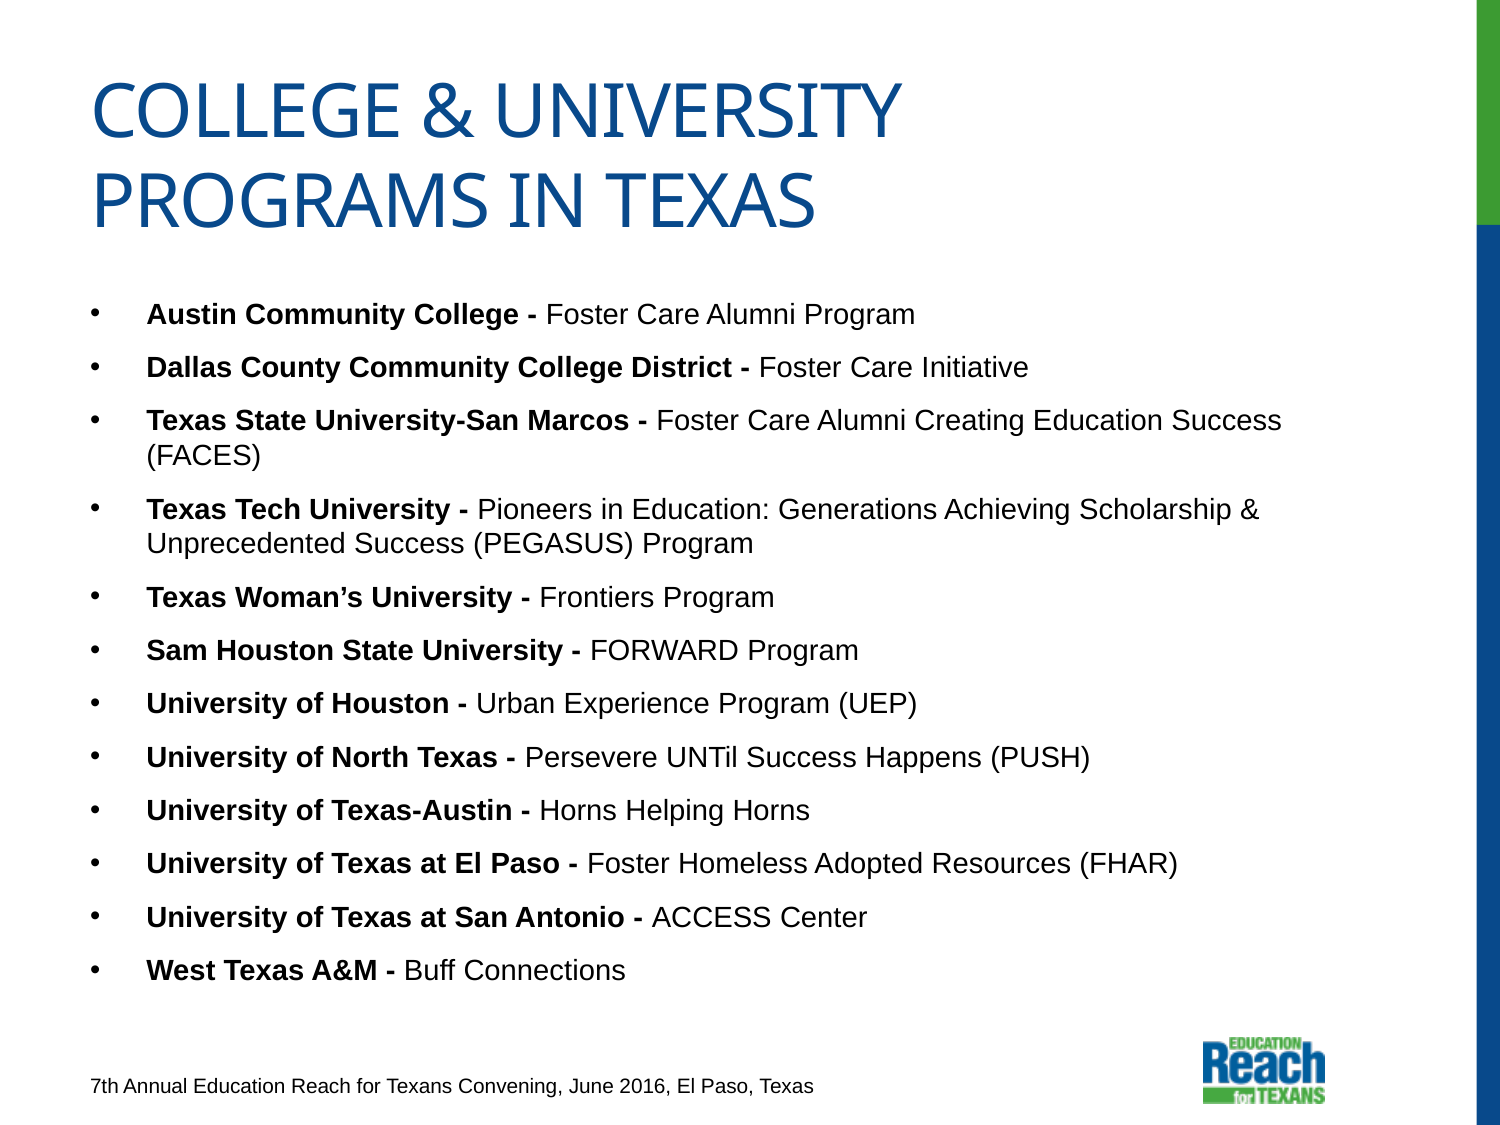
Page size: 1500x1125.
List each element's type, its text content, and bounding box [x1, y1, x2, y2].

footer 7th Annual Education Reach for Texans Convening, June 2016, El Paso, Texas [75, 1065, 1025, 1112]
title College & University Programs in Texas [75, 25, 1039, 250]
picture [1203, 1037, 1325, 1104]
list Austin Community College - Foster Care Alumni Program Dallas County Community College District - Foster Care Initiative Texas State University-San Marcos - Foster Care Alumni Creating Education Success (FACES) Texas Tech University - Pioneers in Education: Generations Achieving Scholarship & Unprecedented Success (PEGASUS) Program Texas Woman’s University - Frontiers Program Sam Houston State University - FORWARD Program University of Houston - Urban Experience Program (UEP) University of North Texas - Persevere UNTil Success Happens (PUSH) University of Texas-Austin - Horns Helping Horns University of Texas at El Paso - Foster Homeless Adopted Resources (FHAR) University of Texas at San Antonio - ACCESS Center West Texas A&M - Buff Connections [75, 287, 1325, 1005]
